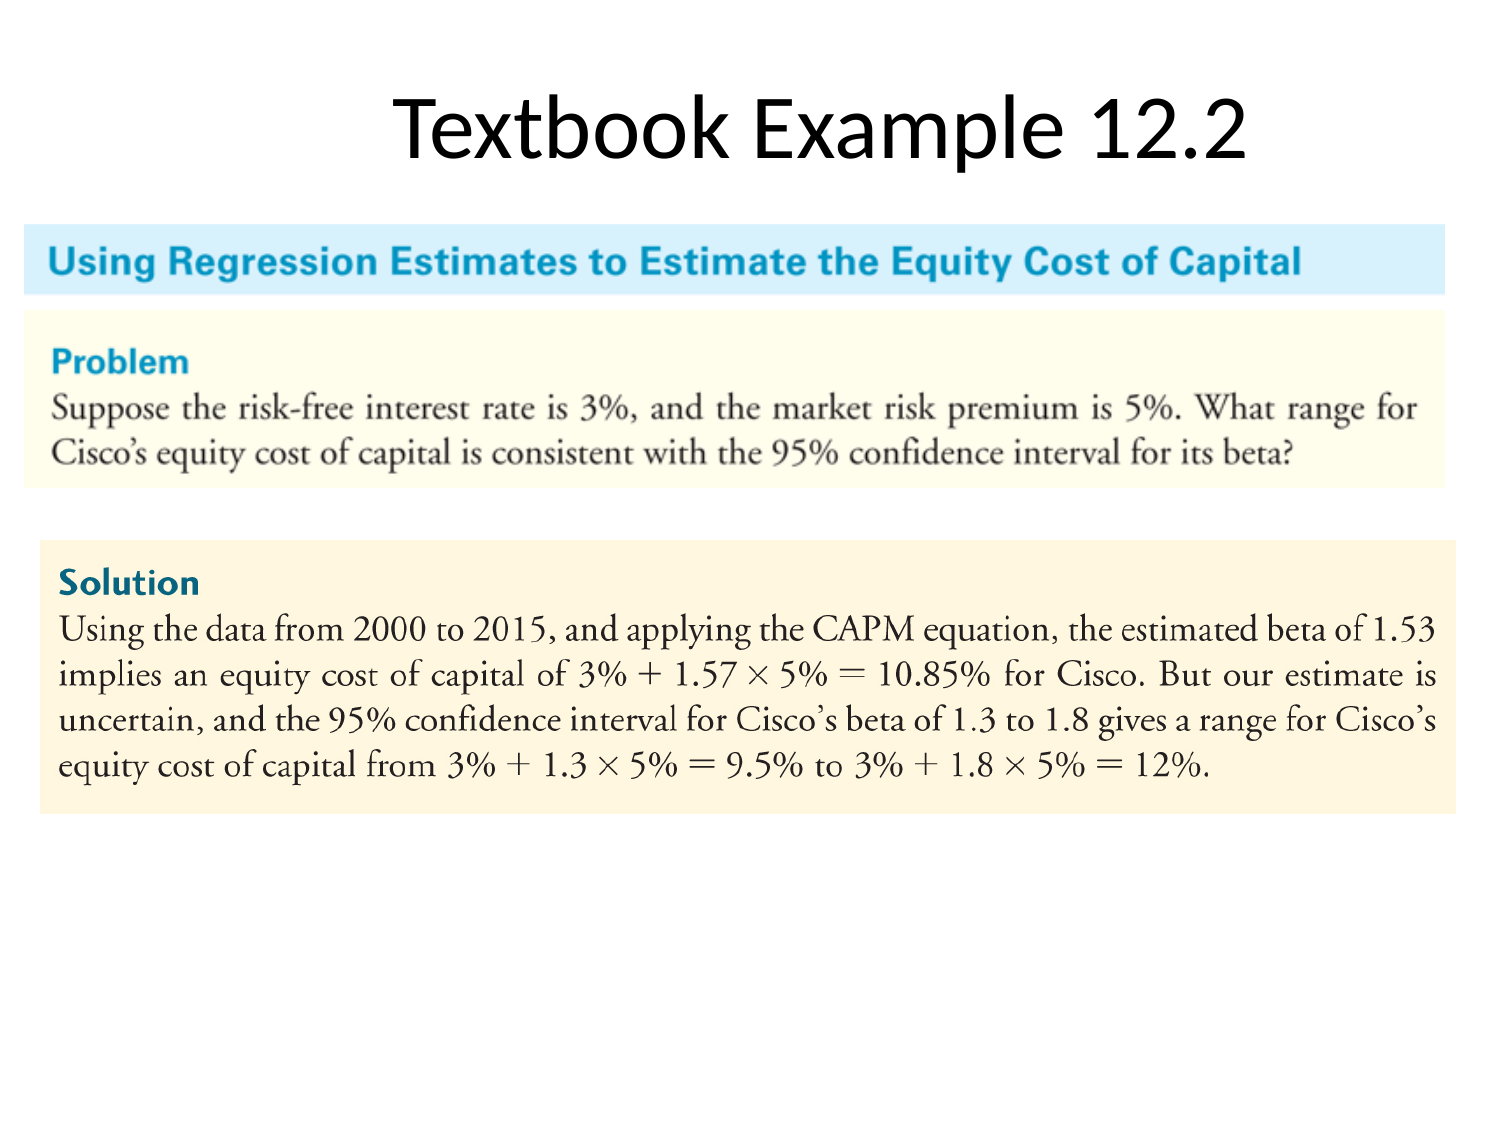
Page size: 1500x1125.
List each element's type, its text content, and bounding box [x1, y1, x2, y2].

title Textbook Example 12.2 [190, 27, 1454, 216]
picture [37, 537, 1458, 816]
picture [24, 224, 1445, 488]
